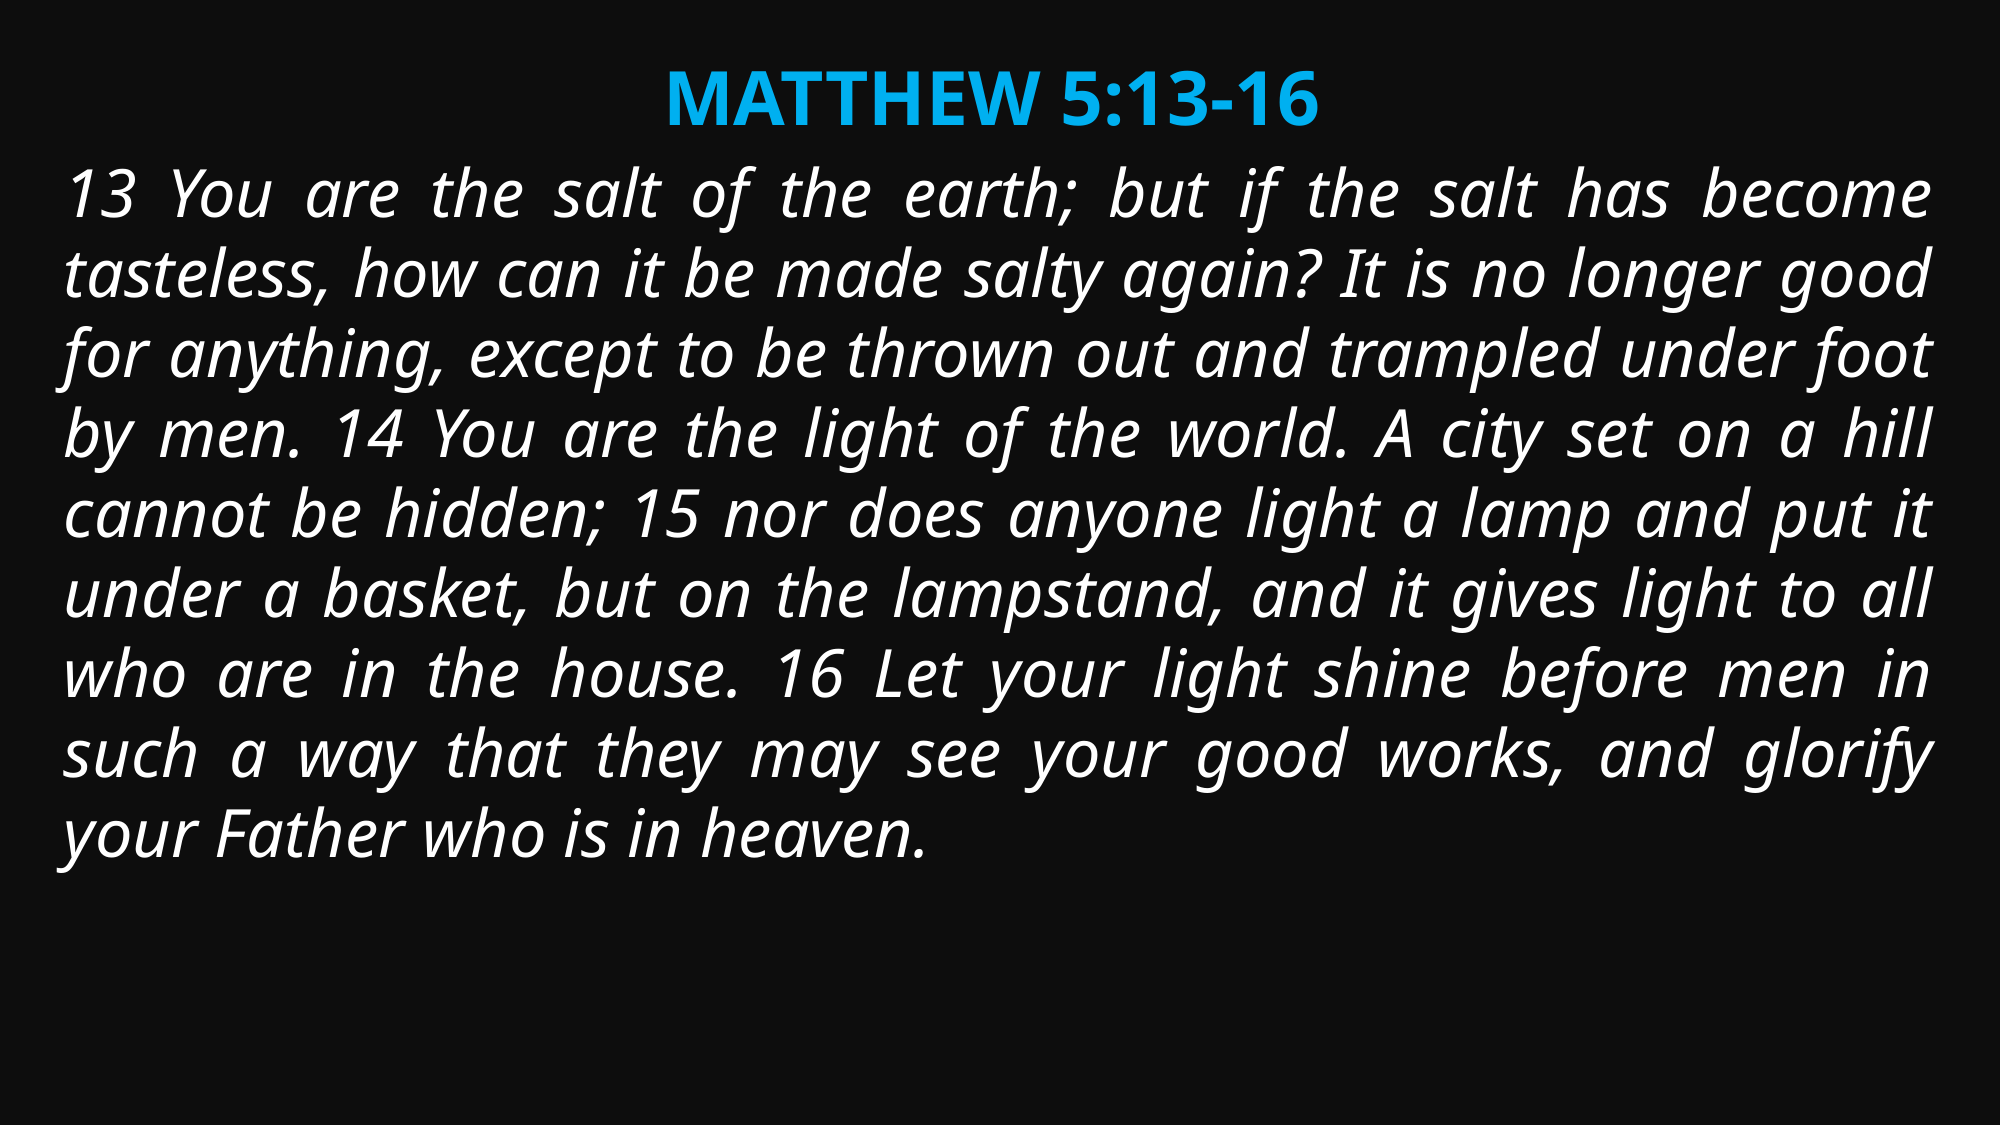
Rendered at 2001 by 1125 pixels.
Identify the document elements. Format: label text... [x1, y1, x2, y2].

text_box 13 You are the salt of the earth; but if the salt has become tasteless, how can it be made salty again? It is no longer good for anything, except to be thrown out and trampled under foot by men. 14 You are the light of the world. A city set on a hill cannot be hidden; 15 nor does anyone light a lamp and put it under a basket, but on the lampstand, and it gives light to all who are in the house. 16 Let your light shine before men in such a way that they may see your good works, and glorify your Father who is in heaven. [49, 143, 1951, 879]
subtitle Matthew 5:13-16 [34, 42, 1951, 184]
